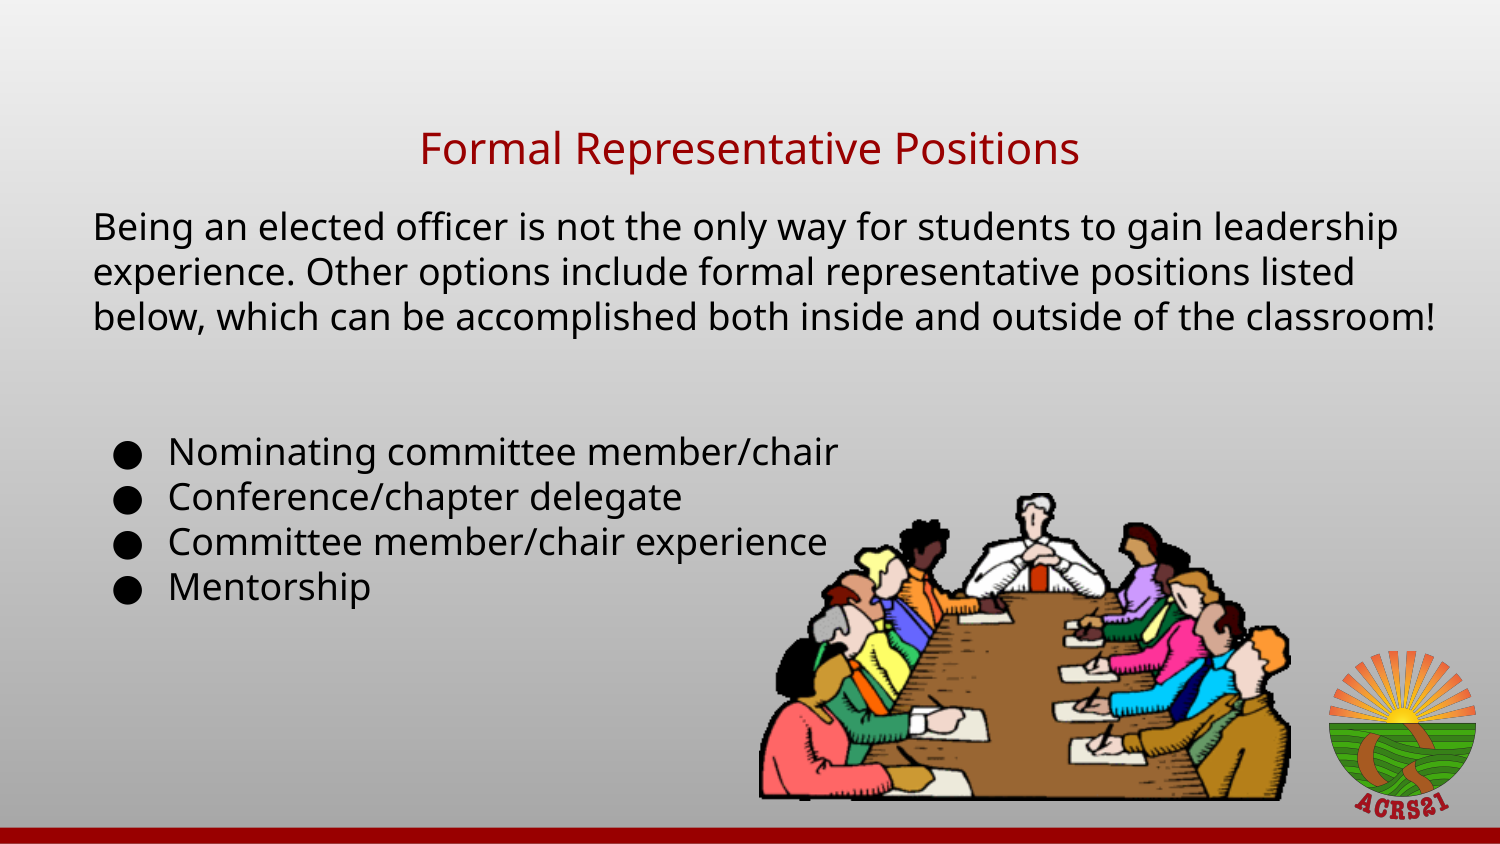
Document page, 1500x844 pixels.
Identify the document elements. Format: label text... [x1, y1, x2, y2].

picture [759, 492, 1292, 802]
title Formal Representative Positions [51, 51, 1449, 189]
picture [1329, 739, 1476, 832]
list Being an elected officer is not the only way for students to gain leadership experience. Other options include formal representative positions listed below, which can be accomplished both inside and outside of the classroom! Nominating committee member/chair Conference/chapter delegate Committee member/chair experience Mentorship [77, 188, 1476, 739]
